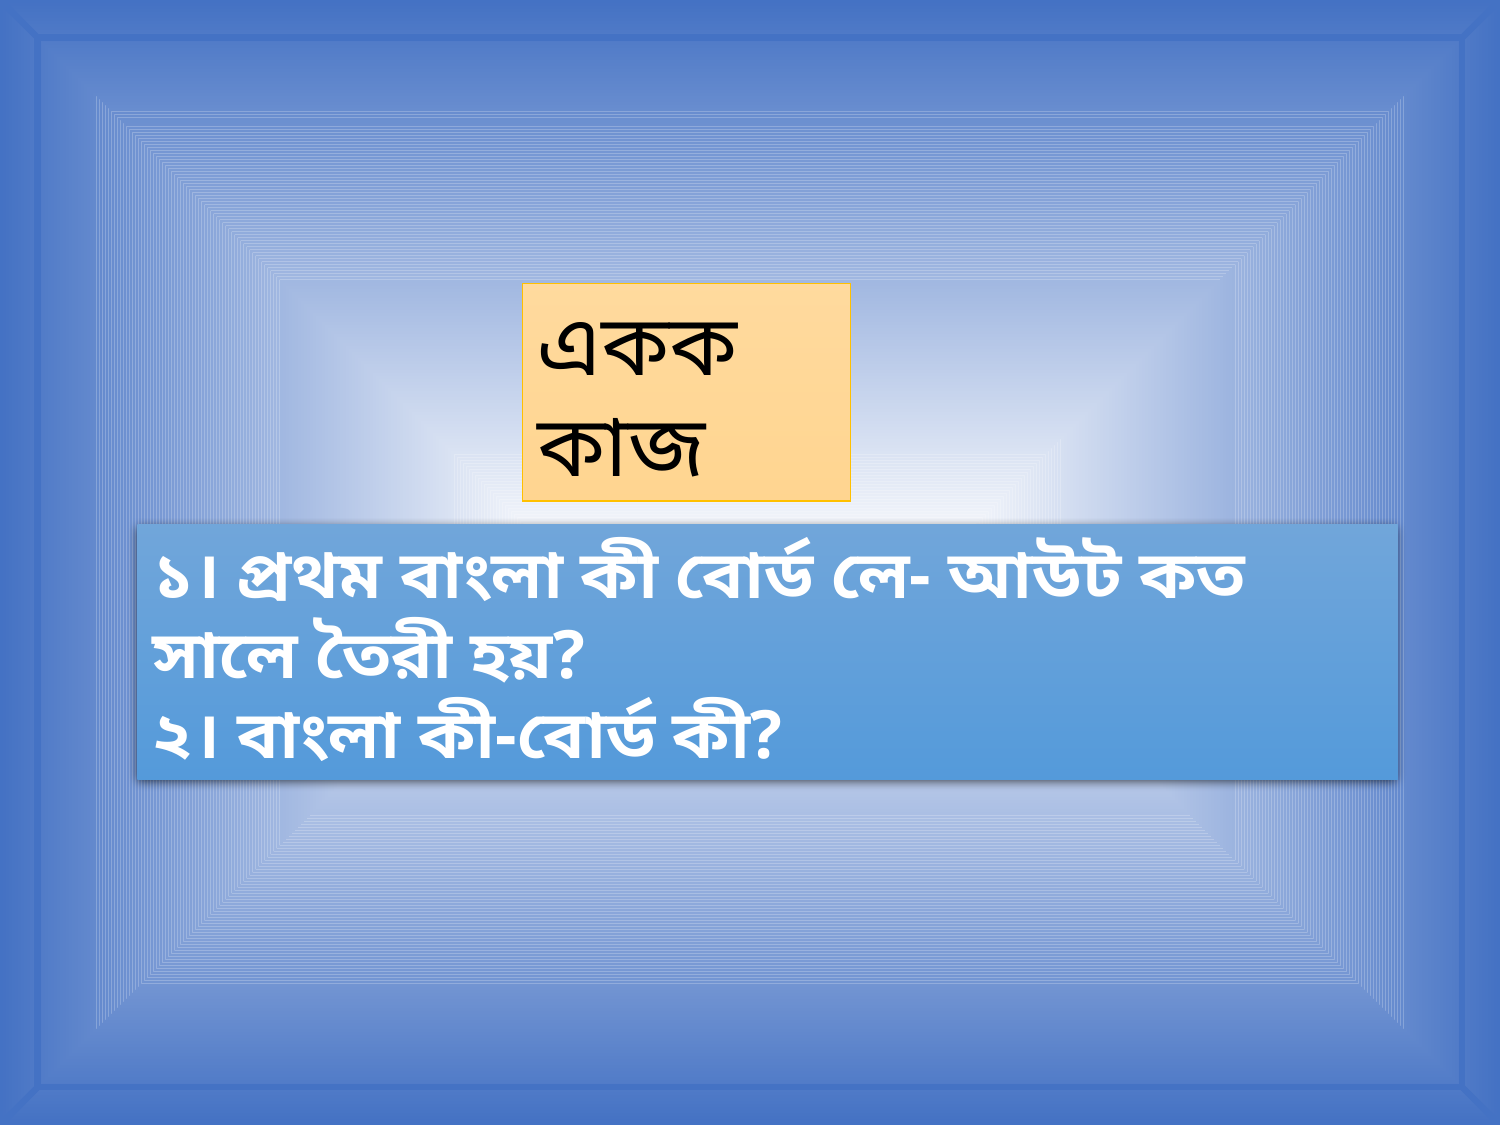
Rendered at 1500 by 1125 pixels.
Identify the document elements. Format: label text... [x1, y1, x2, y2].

text_box ১। প্রথম বাংলা কী বোর্ড লে- আউট কত সালে তৈরী হয়? ২। বাংলা কী-বোর্ড কী? [137, 524, 1398, 780]
text_box একক কাজ [522, 283, 851, 502]
